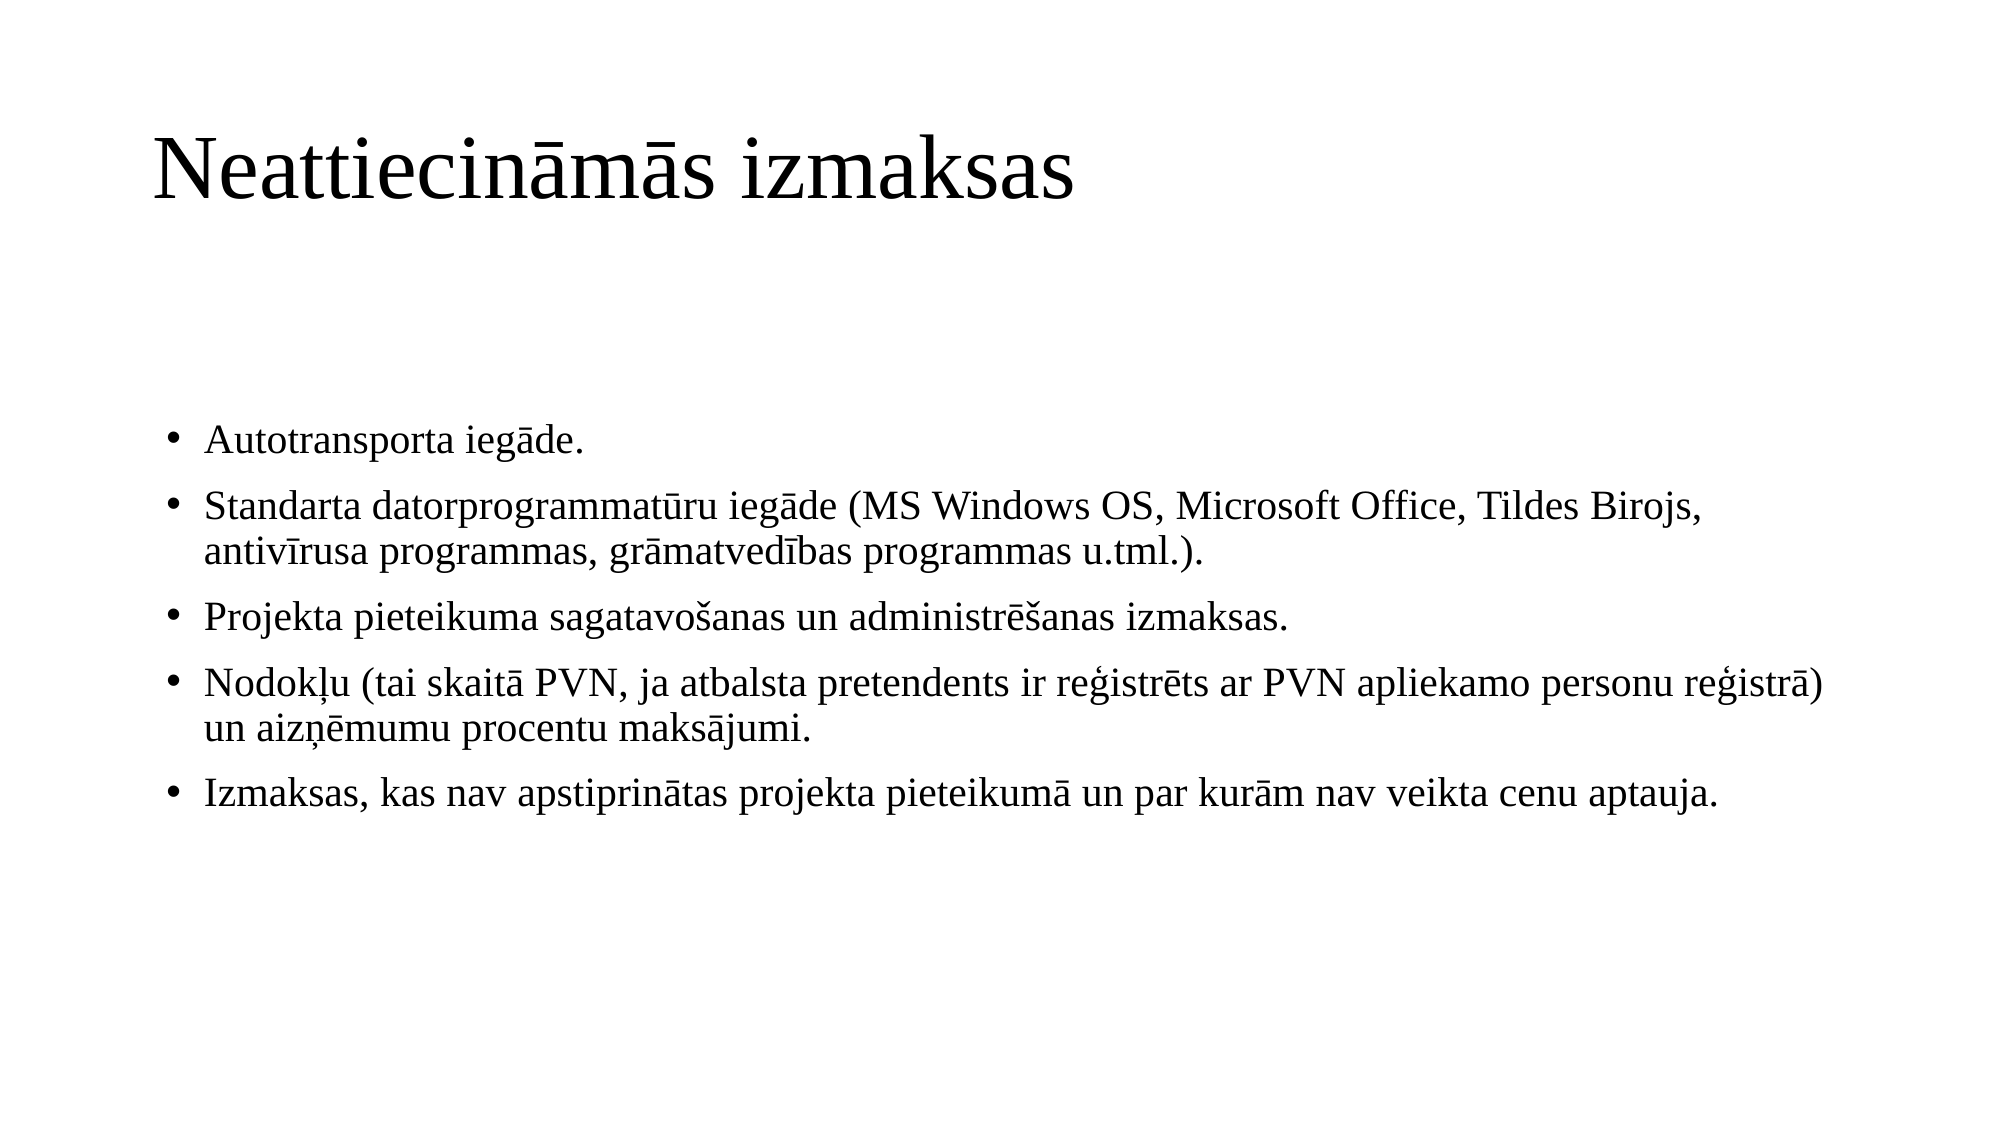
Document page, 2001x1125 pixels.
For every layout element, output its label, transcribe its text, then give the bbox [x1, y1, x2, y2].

title Neattiecināmās izmaksas [137, 59, 1863, 278]
list Autotransporta iegāde. Standarta datorprogrammatūru iegāde (MS Windows OS, Microsoft Office, Tildes Birojs, antivīrusa programmas, grāmatvedības programmas u.tml.). Projekta pieteikuma sagatavošanas un administrēšanas izmaksas. Nodokļu (tai skaitā PVN, ja atbalsta pretendents ir reģistrēts ar PVN apliekamo personu reģistrā) un aizņēmumu procentu maksājumi. Izmaksas, kas nav apstiprinātas projekta pieteikumā un par kurām nav veikta cenu aptauja. [151, 410, 1863, 1014]
